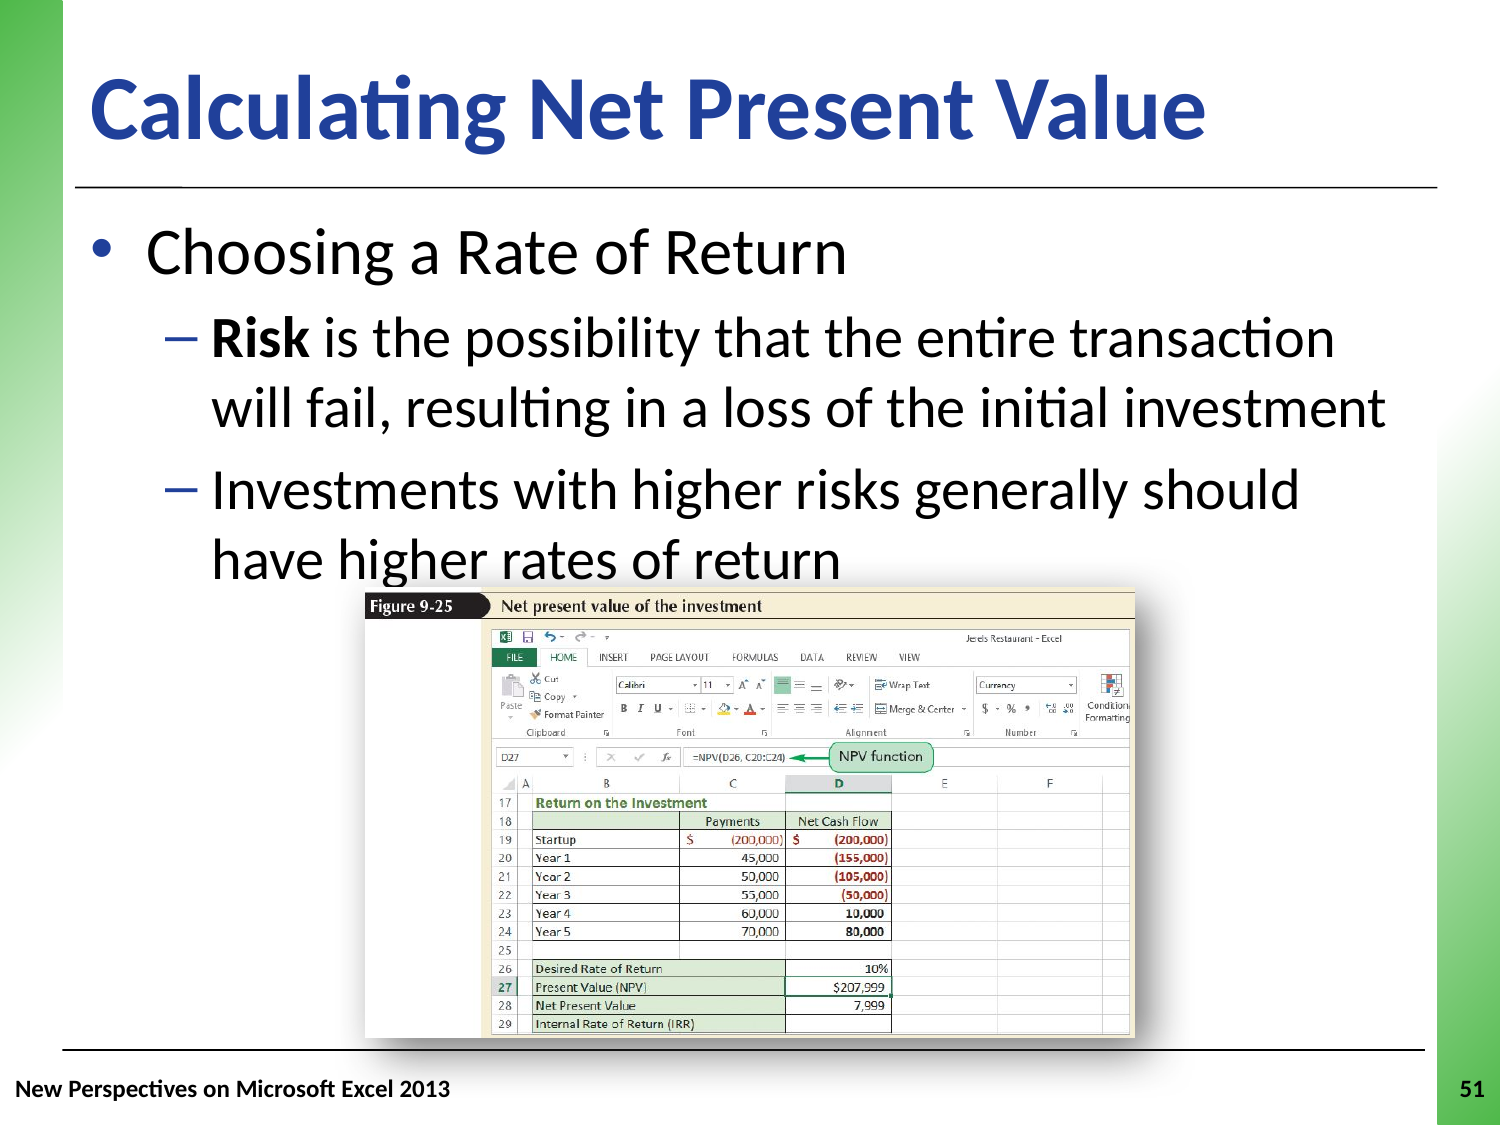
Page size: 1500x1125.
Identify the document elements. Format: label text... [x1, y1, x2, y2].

footer New Perspectives on Microsoft Excel 2013 [0, 1050, 1350, 1125]
list Choosing a Rate of Return Risk is the possibility that the entire transaction will fail, resulting in a loss of the initial investment Investments with higher risks generally should have higher rates of return [74, 199, 1438, 613]
slide_number 51 [1412, 1050, 1500, 1125]
title Calculating Net Present Value [74, 24, 1438, 181]
picture [364, 587, 1136, 1038]
